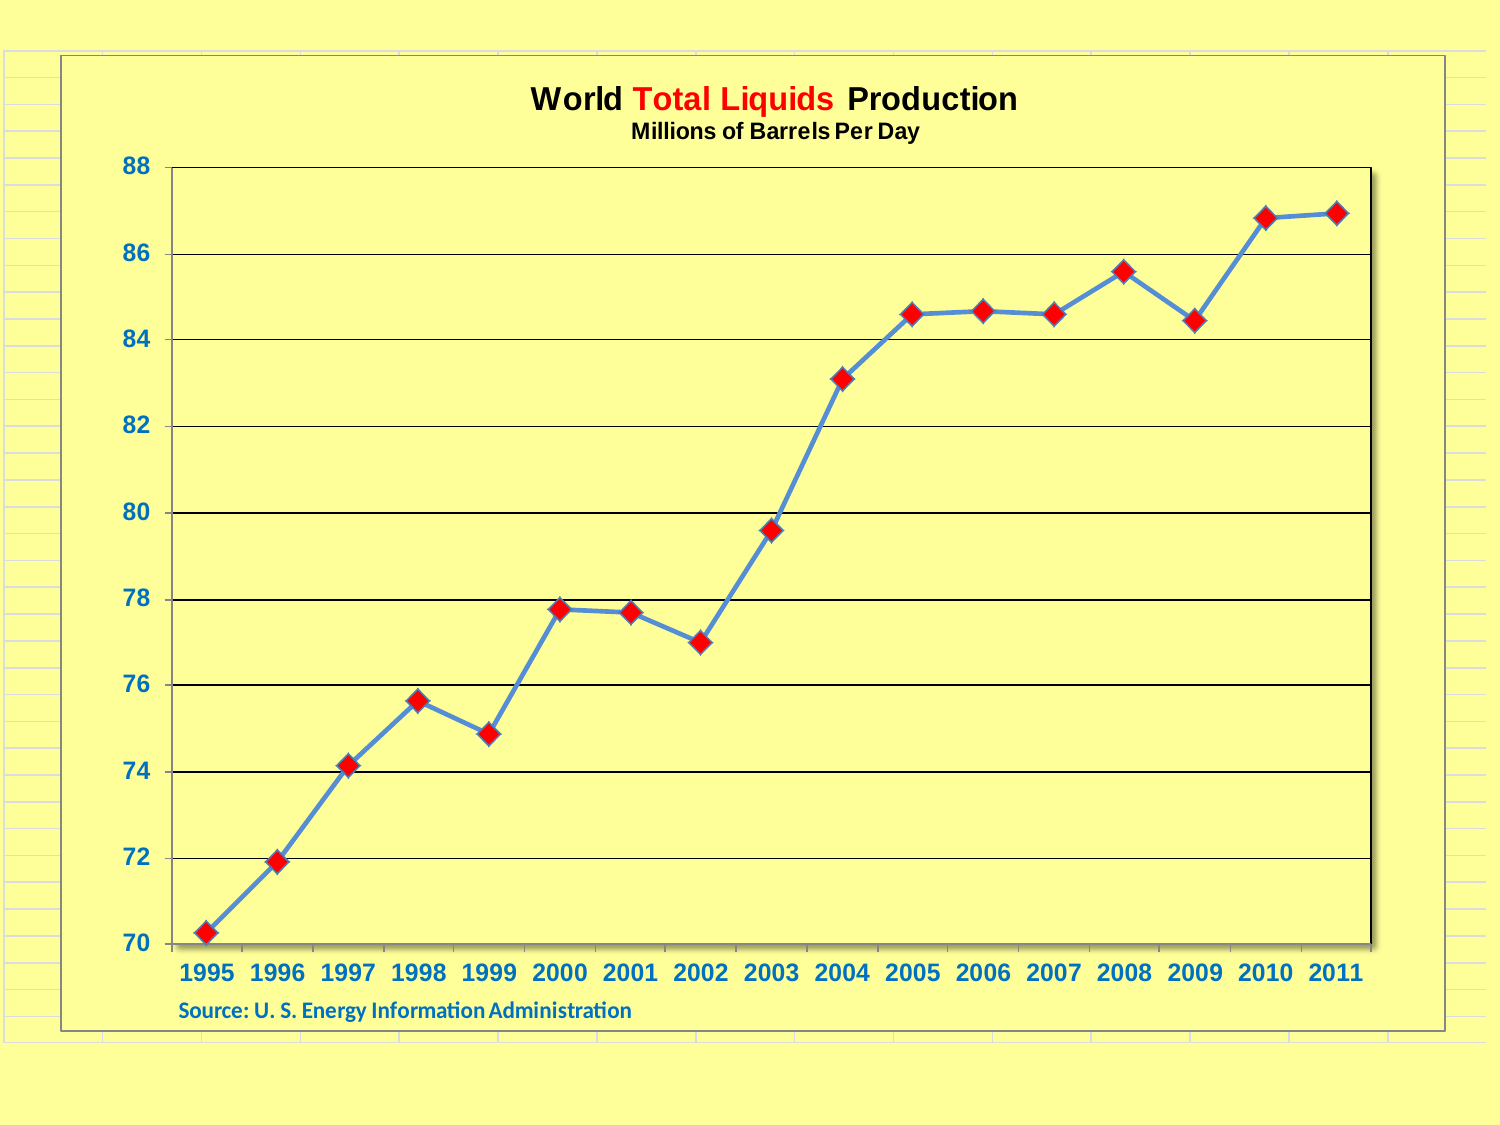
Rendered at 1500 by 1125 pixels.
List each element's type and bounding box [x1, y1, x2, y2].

text_box [2, 49, 1488, 1045]
